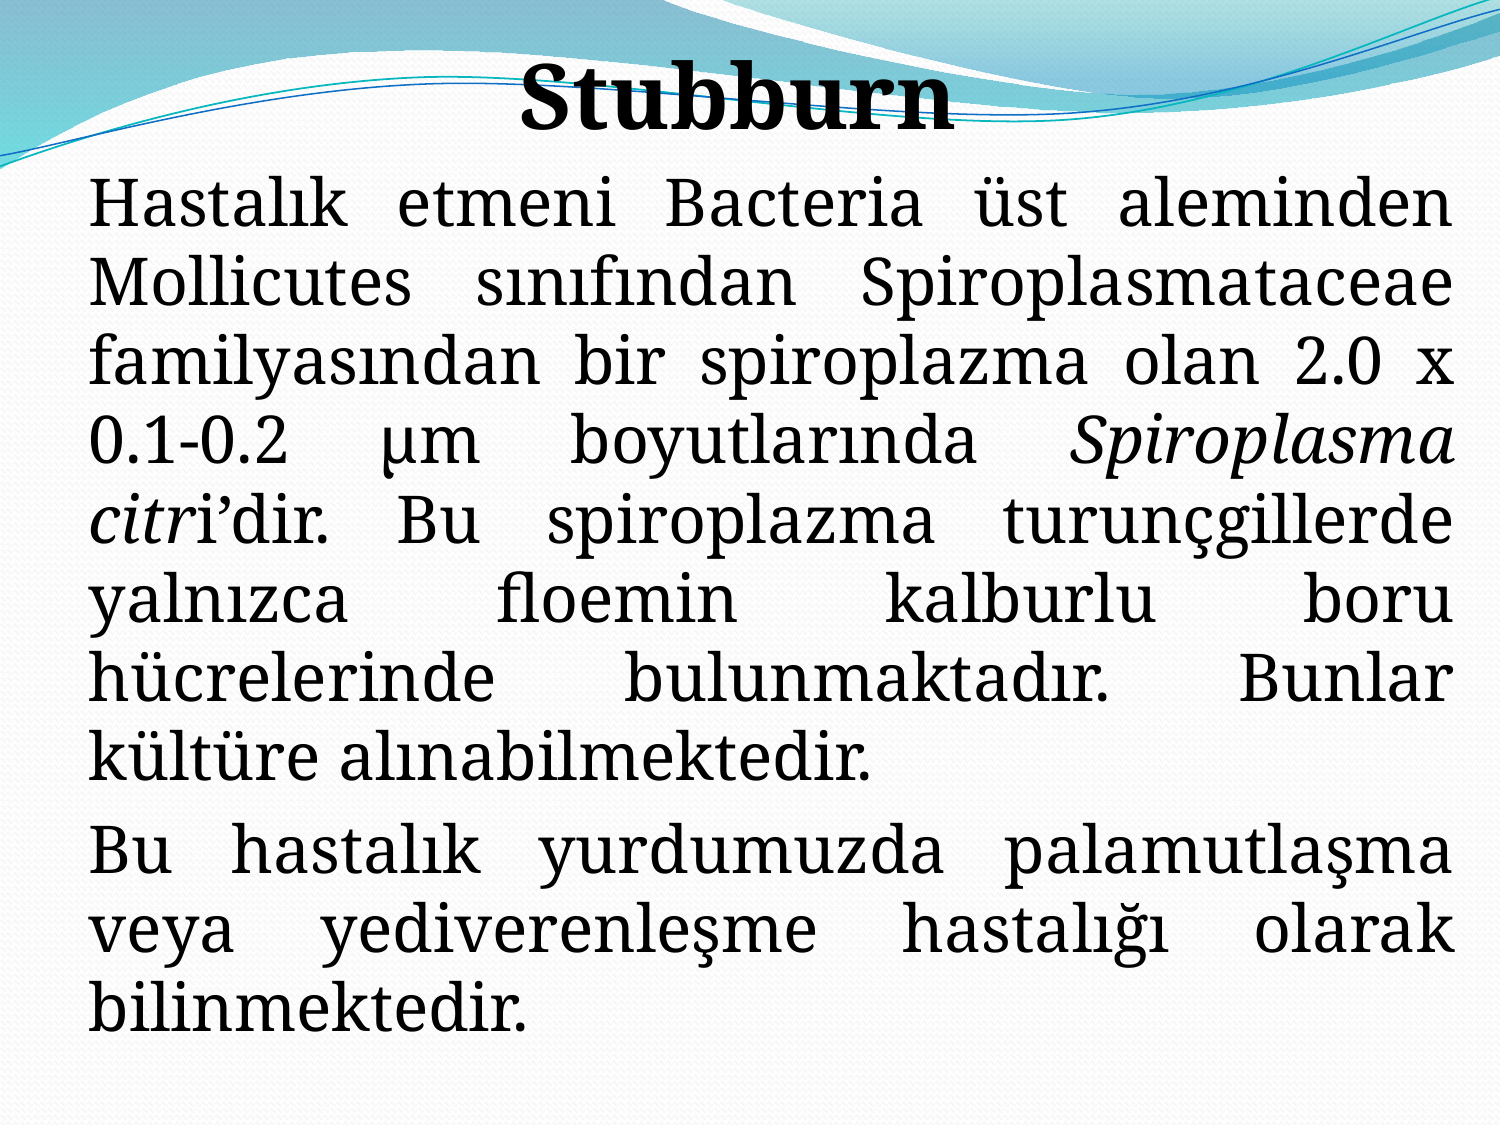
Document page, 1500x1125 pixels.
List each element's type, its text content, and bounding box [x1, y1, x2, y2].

list Stubburn Hastalık etmeni Bacteria üst aleminden Mollicutes sınıfından Spiroplasmataceae familyasından bir spiroplazma olan 2.0 x 0.1-0.2 μm boyutlarında Spiroplasma citri’dir. Bu spiroplazma turunçgillerde yalnızca floemin kalburlu boru hücrelerinde bulunmaktadır. Bunlar kültüre alınabilmektedir. Bu hastalık yurdumuzda palamutlaşma veya yediverenleşme hastalığı olarak bilinmektedir. [29, 30, 1471, 1083]
